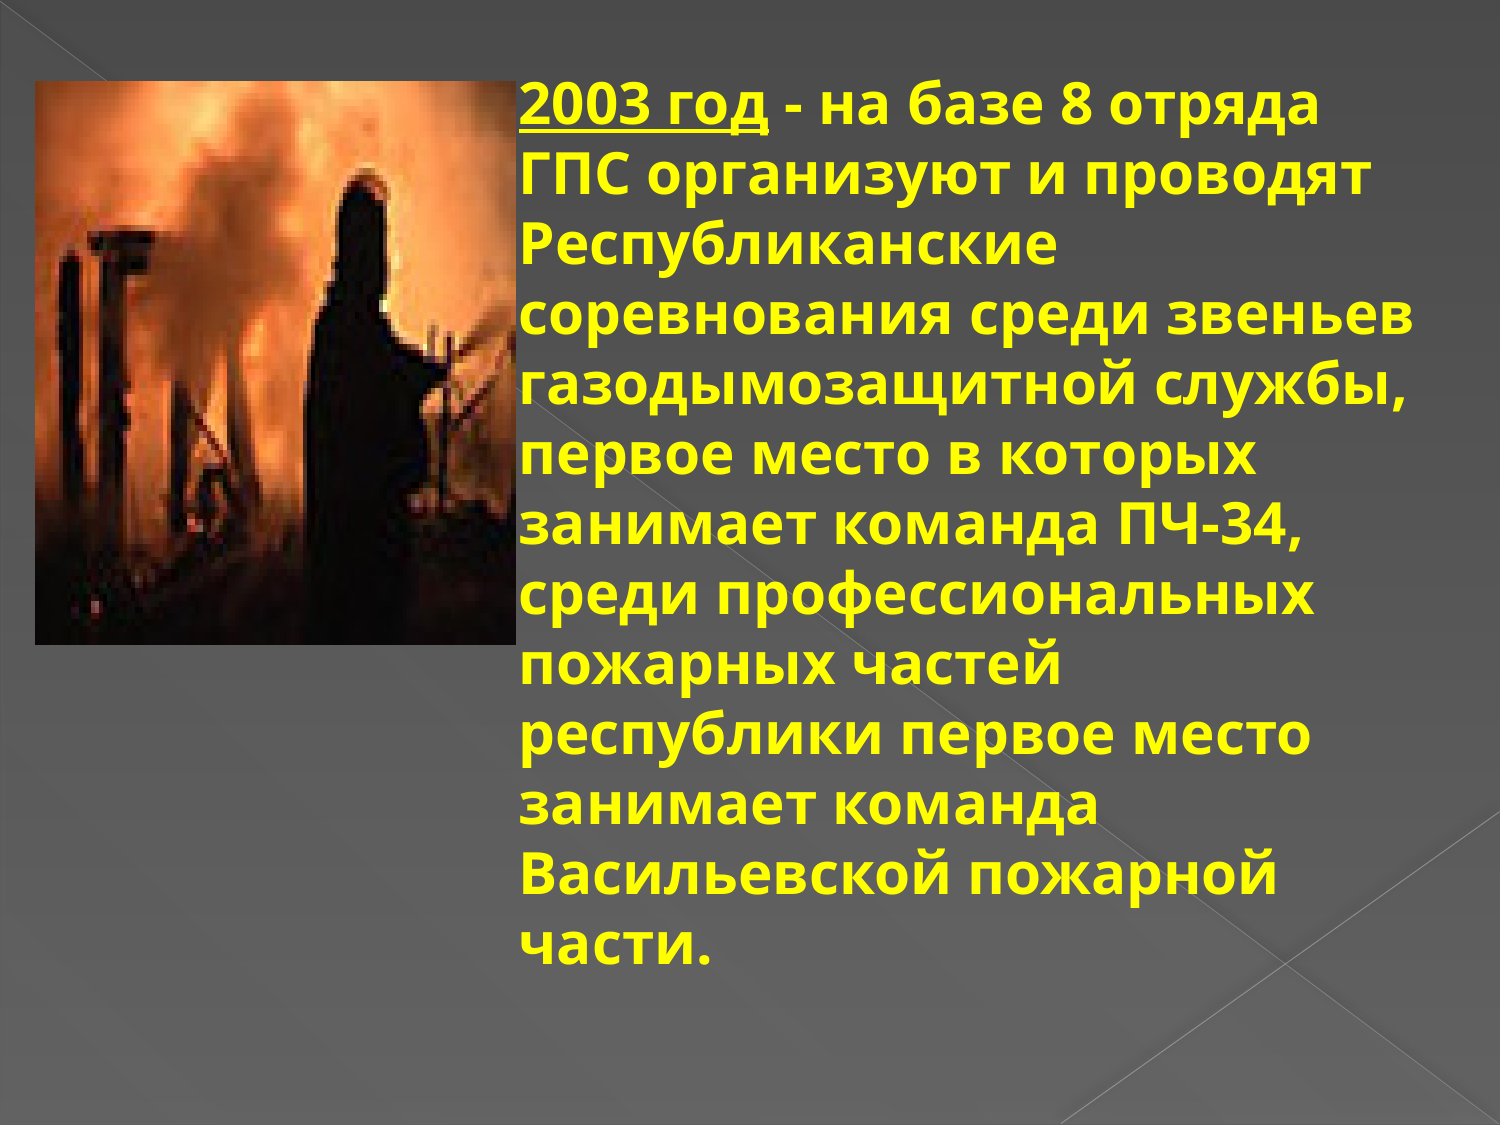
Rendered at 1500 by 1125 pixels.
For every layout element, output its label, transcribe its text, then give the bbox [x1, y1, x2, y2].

picture [34, 81, 516, 645]
text_box 2003 год - на базе 8 отряда ГПС организуют и проводят Республиканские соревнования среди звеньев газодымозащитной службы, первое место в которых занимает команда ПЧ-34, среди профессиональных пожарных частей республики первое место занимает команда Васильевской пожарной части. [503, 58, 1454, 1074]
